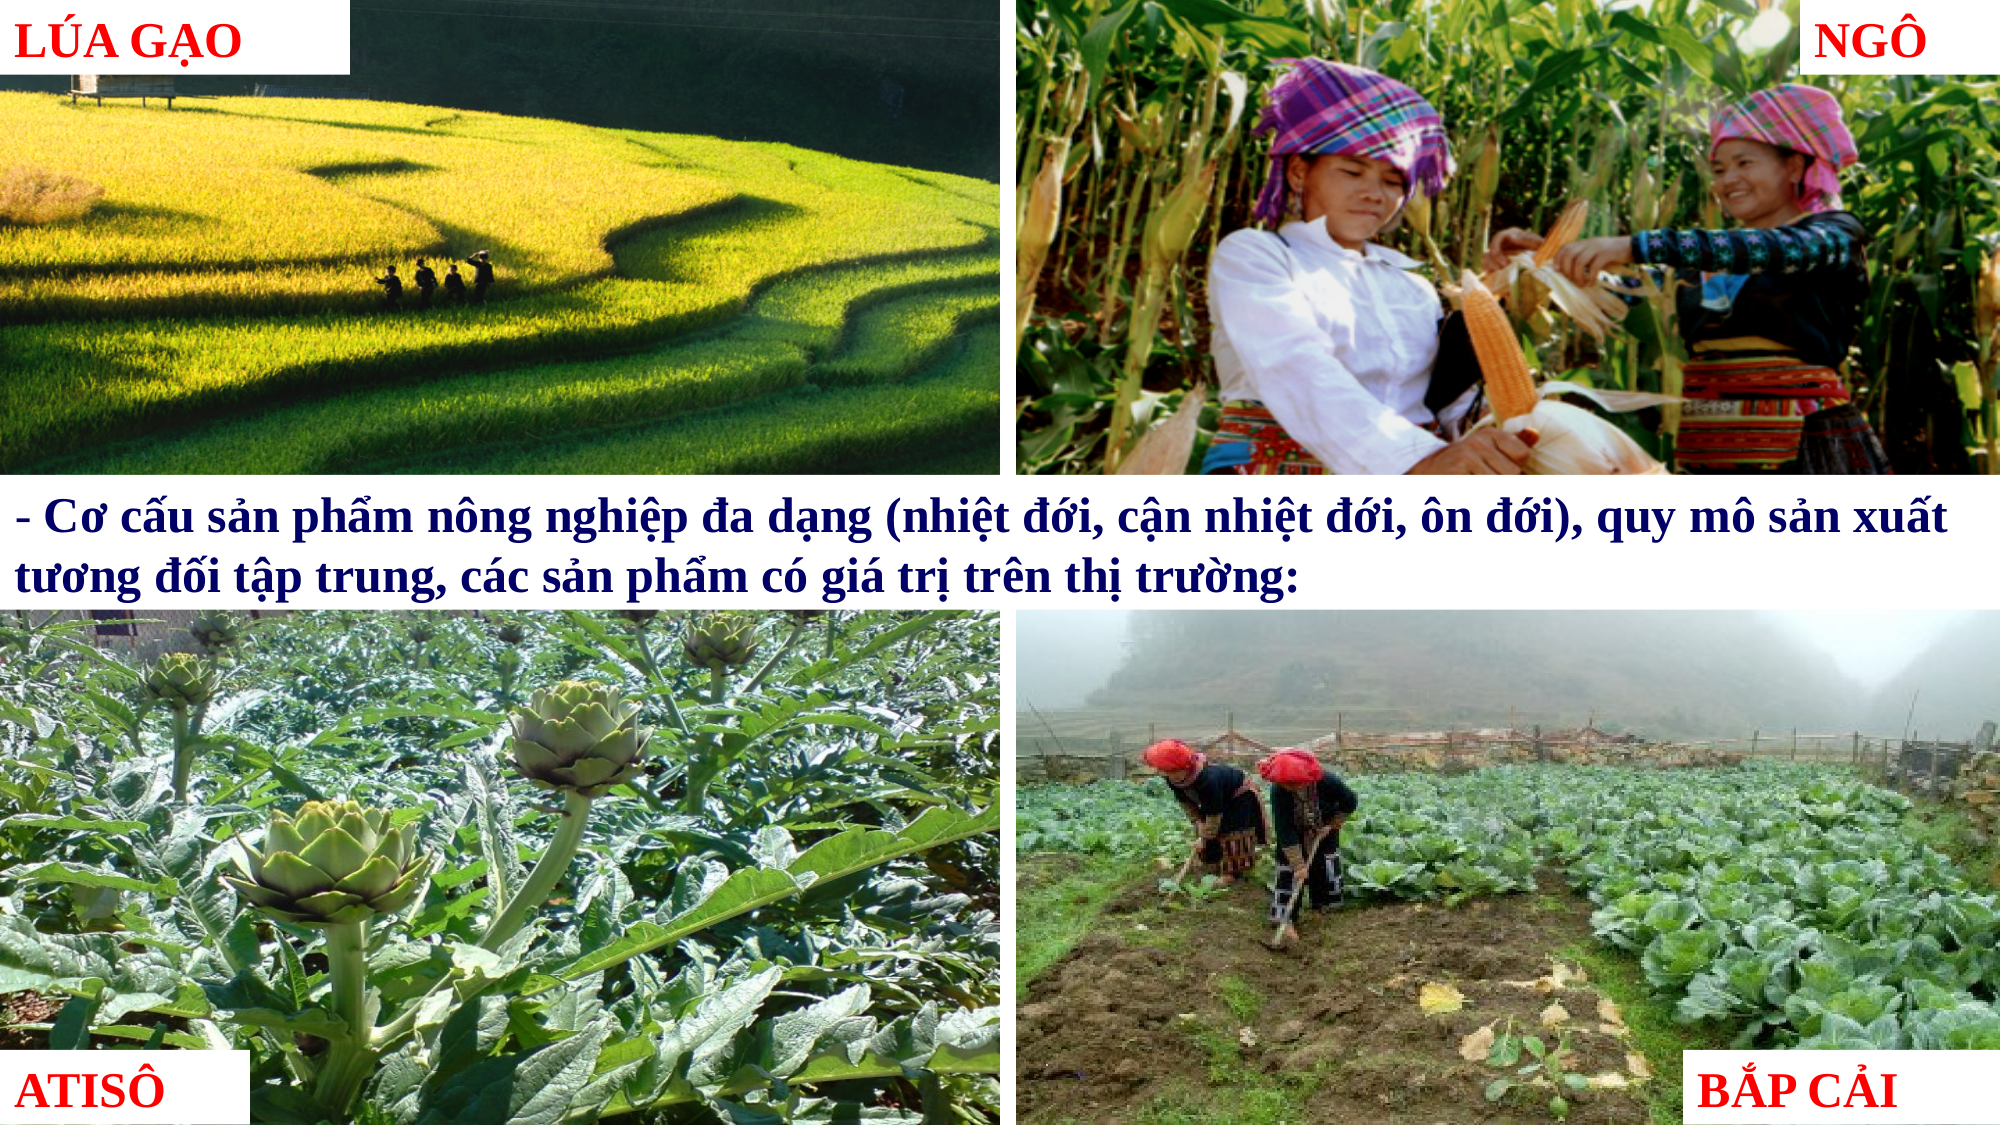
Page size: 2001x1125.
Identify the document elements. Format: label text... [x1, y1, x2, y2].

picture [1016, 0, 2000, 563]
text_box - Cơ cấu sản phẩm nông nghiệp đa dạng (nhiệt đới, cận nhiệt đới, ôn đới), quy mô sản xuất tương đối tập trung, các sản phẩm có giá trị trên thị trường: [0, 474, 2000, 610]
picture [0, 0, 1000, 563]
picture [0, 574, 1000, 1125]
picture [1016, 574, 2000, 1125]
